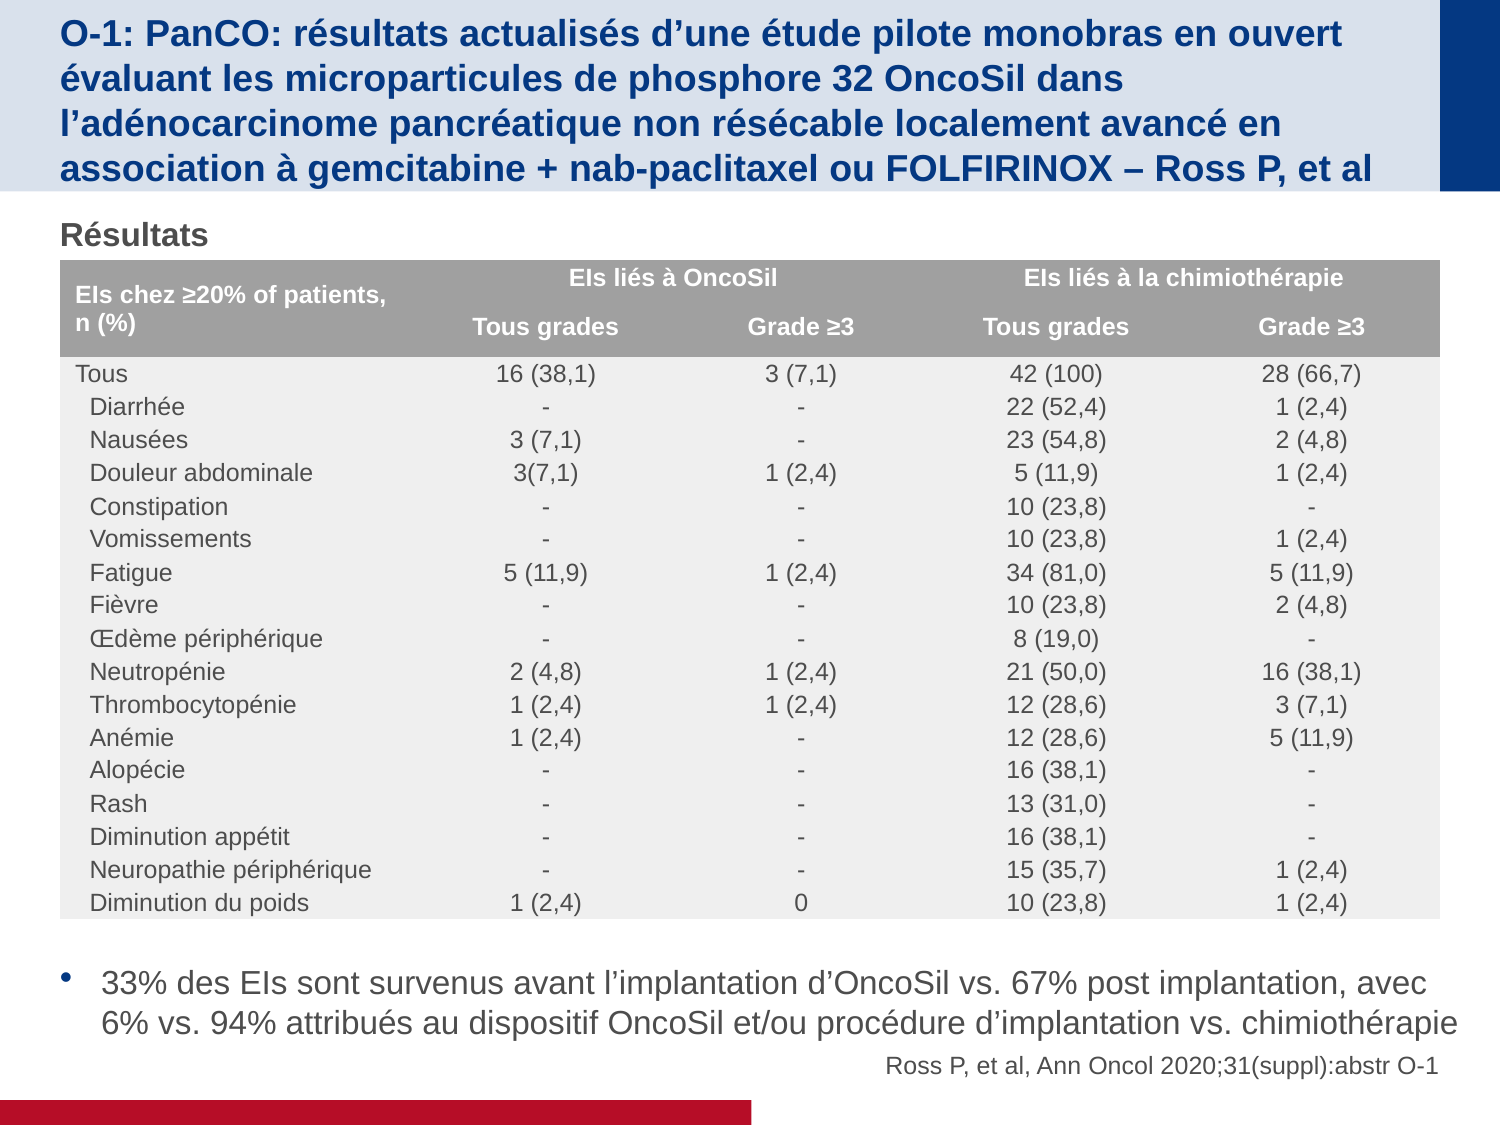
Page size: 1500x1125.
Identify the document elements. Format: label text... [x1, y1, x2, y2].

table_header EIs chez ≥20% of patients, n (%) [60, 260, 418, 357]
table_cell 42 (100) 22 (52,4) 23 (54,8) 5 (11,9) 10 (23,8) 10 (23,8) 34 (81,0) 10 (23,8) 8 (19,0) 21 (50,0) 12 (28,6) 12 (28,6) 16 (38,1) 13 (31,0) 16 (38,1) 15 (35,7) 10 (23,8) [929, 357, 1184, 919]
list Résultats 33% des EIs sont survenus avant l’implantation d’OncoSil vs. 67% post implantation, avec 6% vs. 94% attribués au dispositif OncoSil et/ou procédure d’implantation vs. chimiothérapie [59, 205, 1472, 1096]
table_cell Tous grades [418, 295, 674, 357]
title O-1: PanCO: résultats actualisés d’une étude pilote monobras en ouvert évaluant les microparticules de phosphore 32 OncoSil dans l’adénocarcinome pancréatique non résécable localement avancé en association à gemcitabine + nab-paclitaxel ou FOLFIRINOX – Ross P, et al [59, 29, 1412, 162]
table_cell Tous Diarrhée Nausées Douleur abdominale Constipation Vomissements Fatigue Fièvre Œdème périphérique Neutropénie Thrombocytopénie Anémie Alopécie Rash Diminution appétit Neuropathie périphérique Diminution du poids [60, 357, 418, 919]
table_header EIs liés à OncoSil [418, 260, 929, 295]
table_cell 16 (38,1) - 3 (7,1) 3(7,1) - - 5 (11,9) - - 2 (4,8) 1 (2,4) 1 (2,4) - - - - 1 (2,4) [418, 357, 674, 919]
table_header EIs liés à la chimiothérapie [929, 260, 1440, 295]
table_cell Grade ≥3 [1184, 295, 1440, 357]
table_cell 3 (7,1) - - 1 (2,4) - - 1 (2,4) - - 1 (2,4) 1 (2,4) - - - - - 0 [674, 357, 929, 919]
table_cell Tous grades [929, 295, 1184, 357]
table_cell 28 (66,7) 1 (2,4) 2 (4,8) 1 (2,4) - 1 (2,4) 5 (11,9) 2 (4,8) - 16 (38,1) 3 (7,1) 5 (11,9) - - - 1 (2,4) 1 (2,4) [1184, 357, 1440, 919]
list Ross P, et al, Ann Oncol 2020;31(suppl):abstr O-1 [762, 999, 1441, 1080]
table_cell Grade ≥3 [674, 295, 929, 357]
